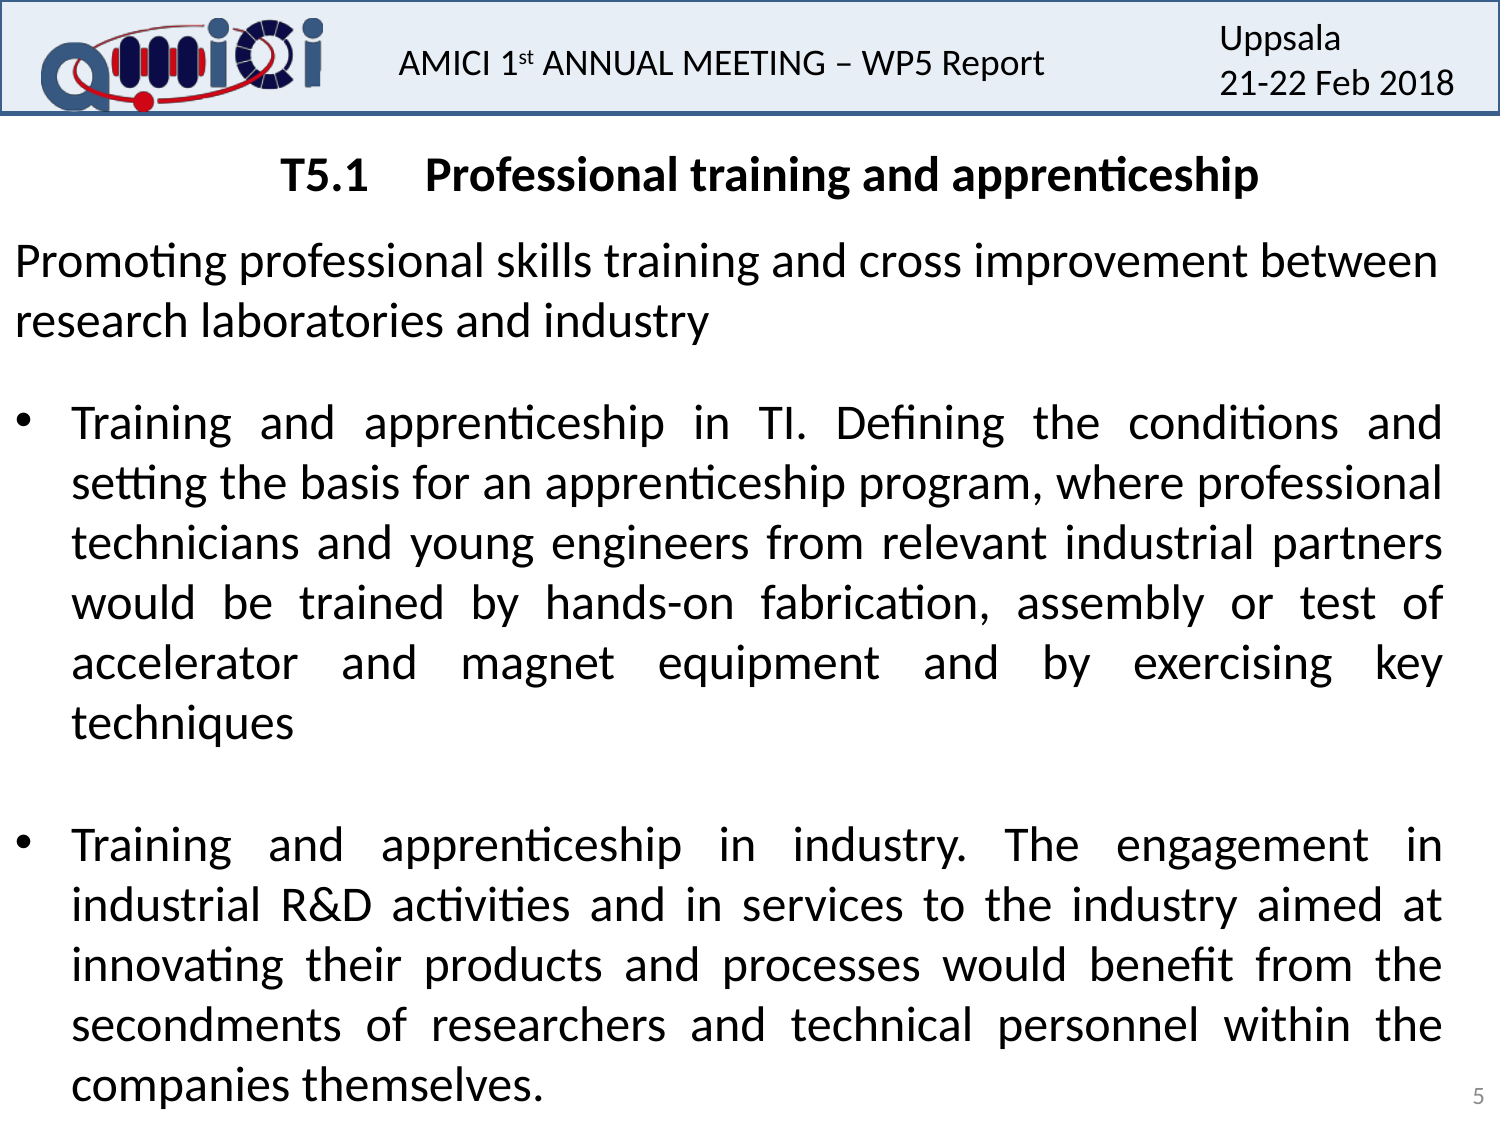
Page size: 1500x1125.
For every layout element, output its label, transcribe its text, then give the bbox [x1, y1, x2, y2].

text_box T5.1 Professional training and apprenticeship [265, 125, 1311, 209]
text_box Promoting professional skills training and cross improvement between research laboratories and industry Training and apprenticeship in TI. Defining the conditions and setting the basis for an apprenticeship program, where professional technicians and young engineers from relevant industrial partners would be trained by hands-on fabrication, assembly or test of accelerator and magnet equipment and by exercising key techniques Training and apprenticeship in industry. The engagement in industrial R&D activities and in services to the industry aimed at innovating their products and processes would benefit from the secondments of researchers and technical personnel within the companies themselves. [0, 219, 1459, 963]
picture [41, 18, 323, 112]
